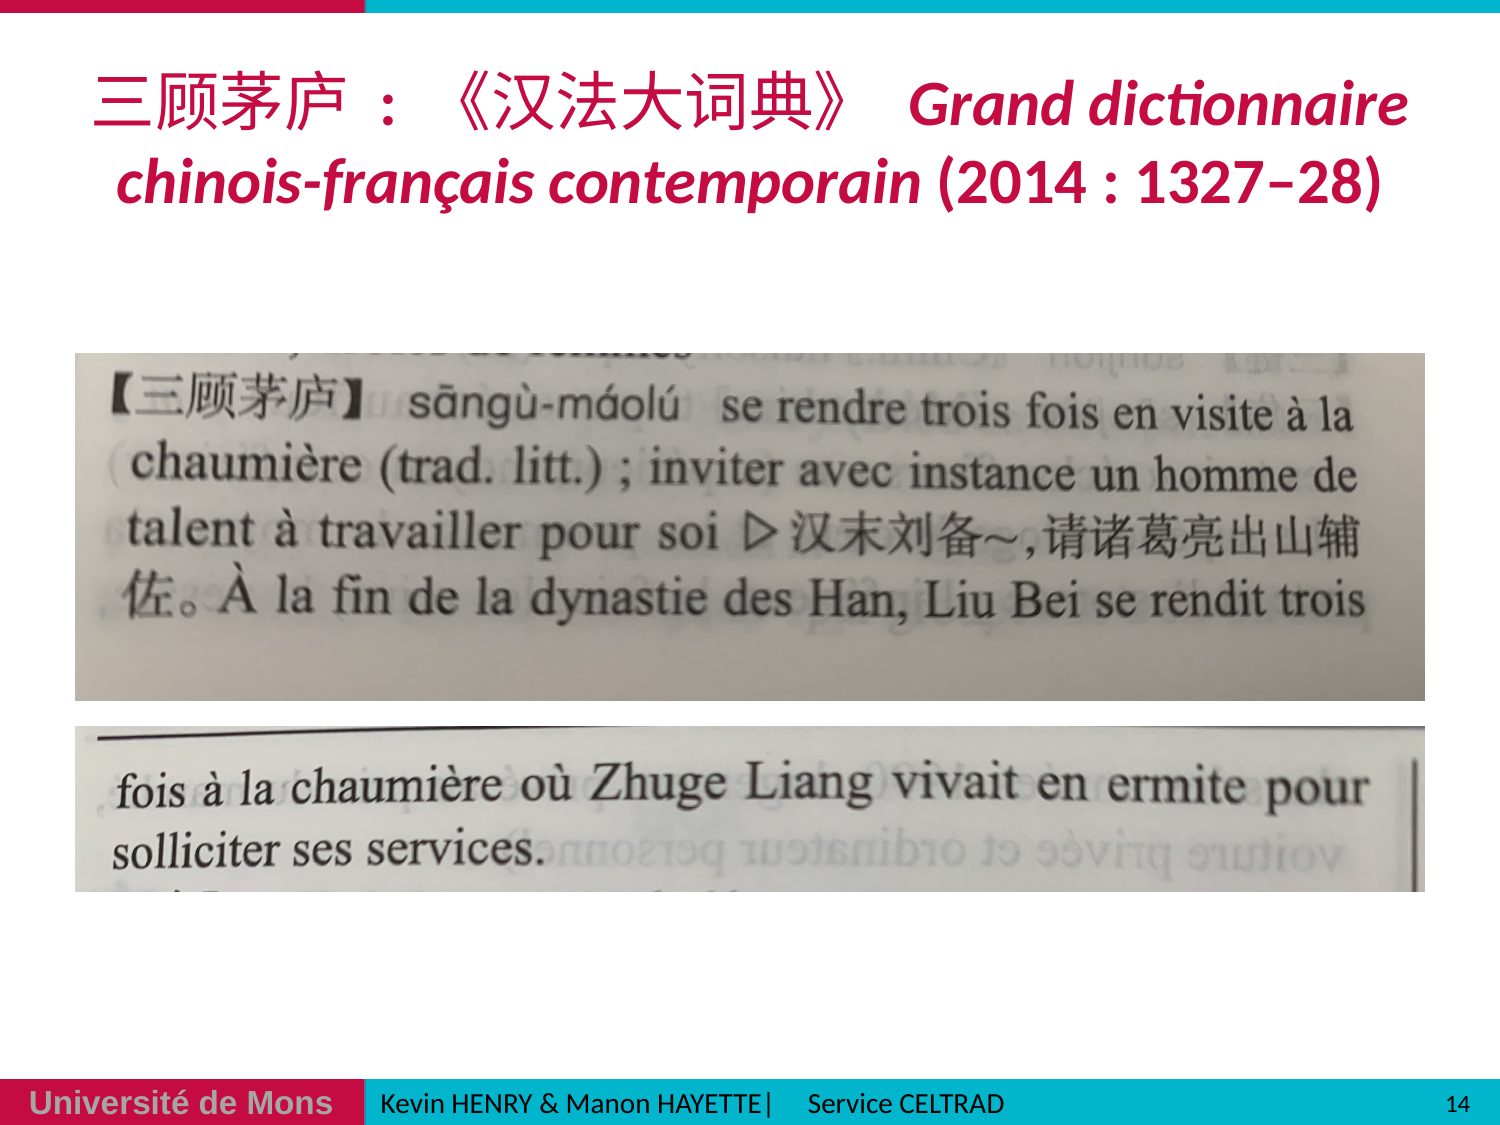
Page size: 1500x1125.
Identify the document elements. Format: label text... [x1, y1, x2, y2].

slide_number 14 [1416, 1079, 1500, 1125]
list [74, 353, 1426, 701]
picture [74, 726, 1426, 893]
picture [0, 0, 1500, 13]
picture [0, 1079, 365, 1125]
title 三顾茅庐 : 《汉法大词典》 Grand dictionnaire chinois-français contemporain (2014 : 1327–28) [74, 44, 1426, 233]
footer Kevin HENRY & Manon HAYETTE| Service CELTRAD [365, 1079, 1416, 1125]
